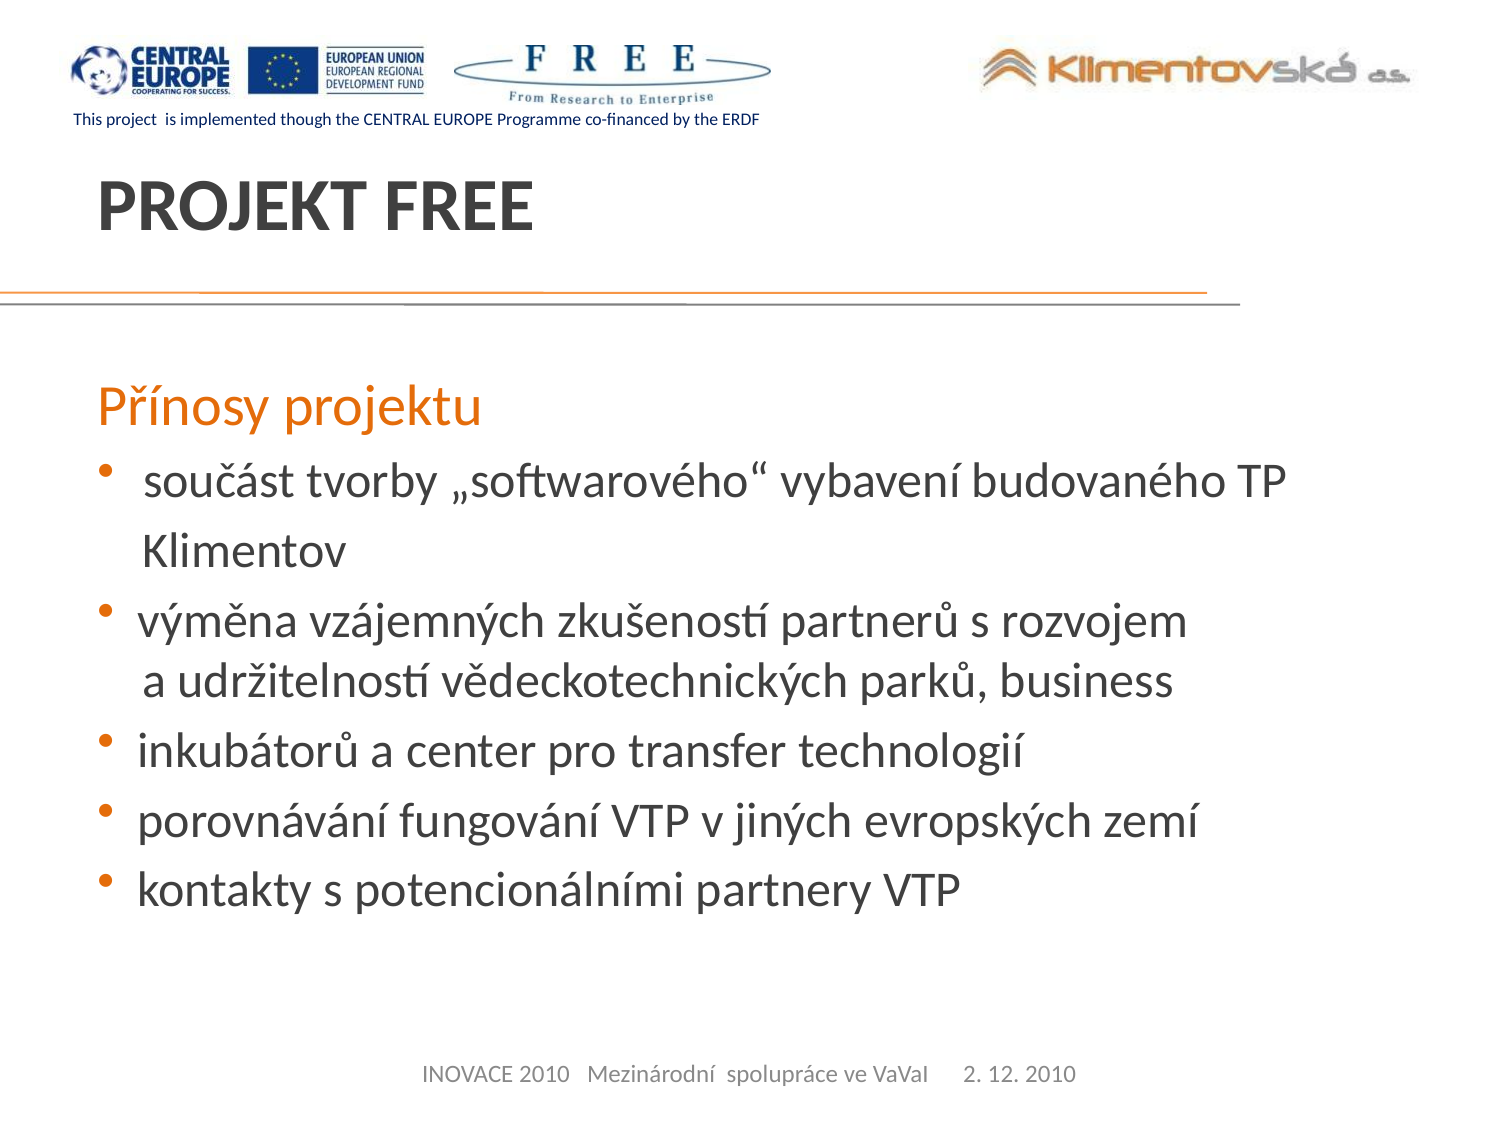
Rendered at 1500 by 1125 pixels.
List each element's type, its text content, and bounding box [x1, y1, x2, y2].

picture [968, 35, 1426, 100]
picture [59, 35, 437, 106]
picture [454, 45, 771, 105]
title Projekt FREE [82, 123, 1412, 278]
text_box Přínosy projektu součást tvorby „softwarového“ vybavení budovaného TP Klimentov výměna vzájemných zkušeností partnerů s rozvojem a udržitelností vědeckotechnických parků, business inkubátorů a center pro transfer technologií porovnávání fungování VTP v jiných evropských zemí kontakty s potencionálními partnery VTP [82, 324, 1412, 988]
footer INOVACE 2010 Mezinárodní spolupráce ve VaVaI 2. 12. 2010 [88, 1042, 1412, 1103]
